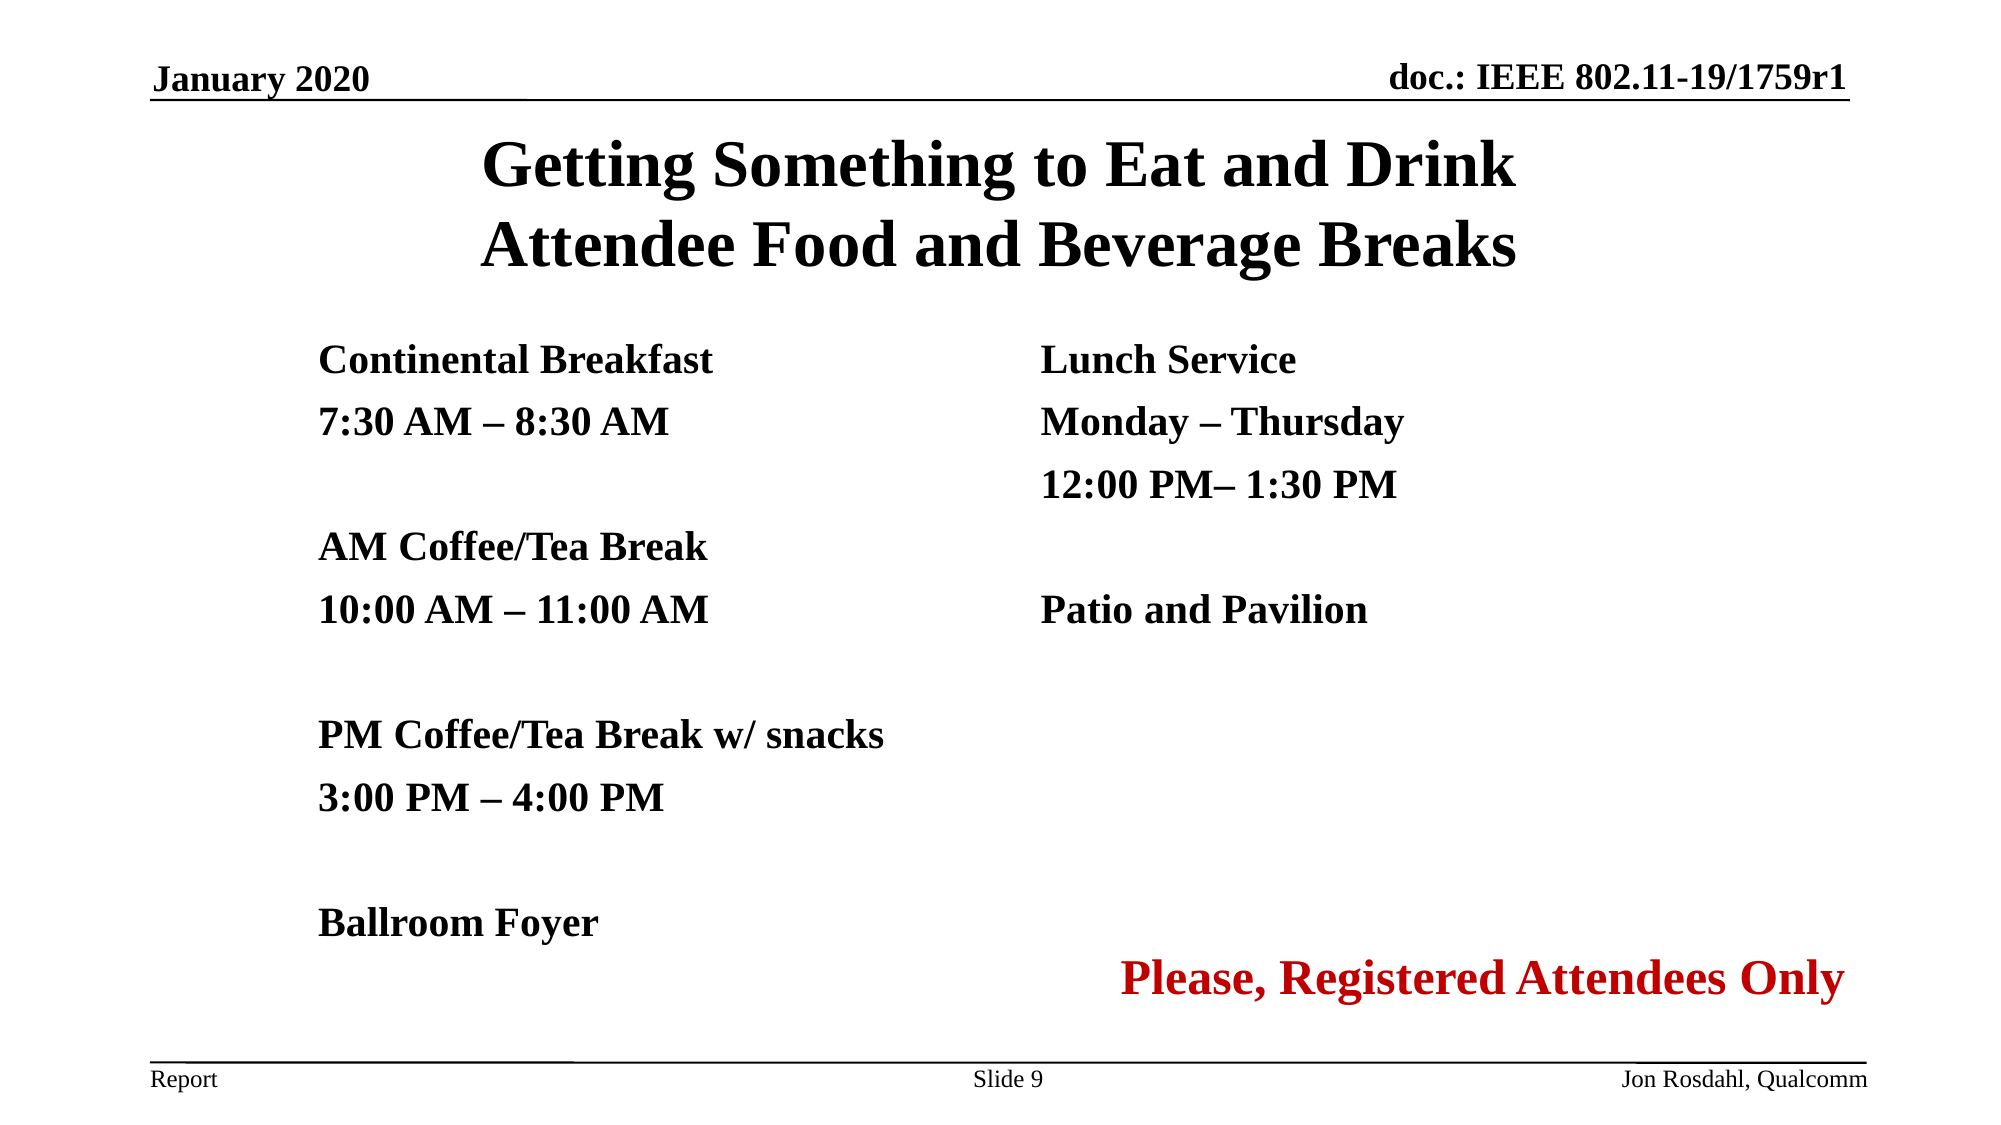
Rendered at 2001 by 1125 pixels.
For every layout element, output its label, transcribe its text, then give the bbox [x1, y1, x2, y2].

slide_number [152, 54, 563, 100]
footer Jon Rosdahl, Qualcomm [1171, 1061, 1869, 1093]
text_box Please, Registered Attendees Only [1105, 936, 1869, 1012]
slide_number Slide 9 [950, 1061, 1067, 1123]
title Getting Something to Eat and Drink Attendee Food and Beverage Breaks [149, 112, 1850, 288]
list Continental Breakfast 7:30 AM – 8:30 AM AM Coffee/Tea Break 10:00 AM – 11:00 AM PM Coffee/Tea Break w/ snacks 3:00 PM – 4:00 PM Ballroom Foyer [302, 323, 1036, 999]
text_box Lunch Service Monday – Thursday 12:00 PM– 1:30 PM Patio and Pavilion [1025, 323, 1869, 813]
